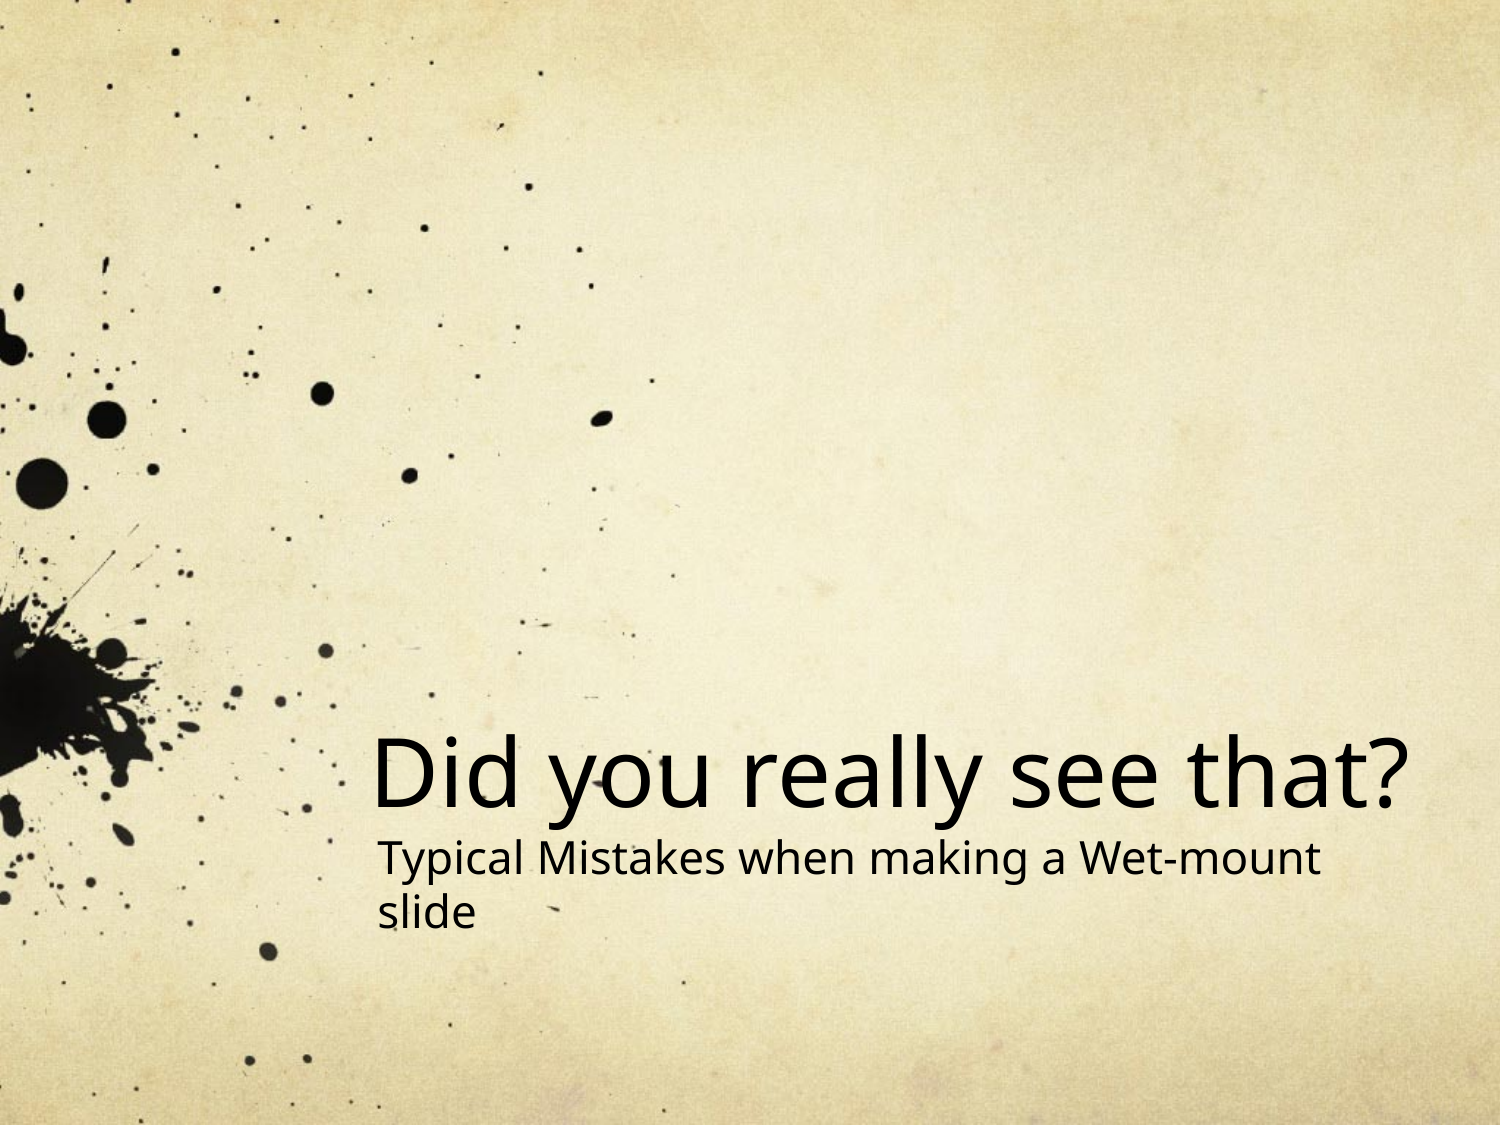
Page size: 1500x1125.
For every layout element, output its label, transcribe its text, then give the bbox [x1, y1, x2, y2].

picture [0, 0, 1500, 1125]
subtitle Typical Mistakes when making a Wet-mount slide [362, 829, 1425, 1023]
title Did you really see that? [362, 512, 1425, 827]
